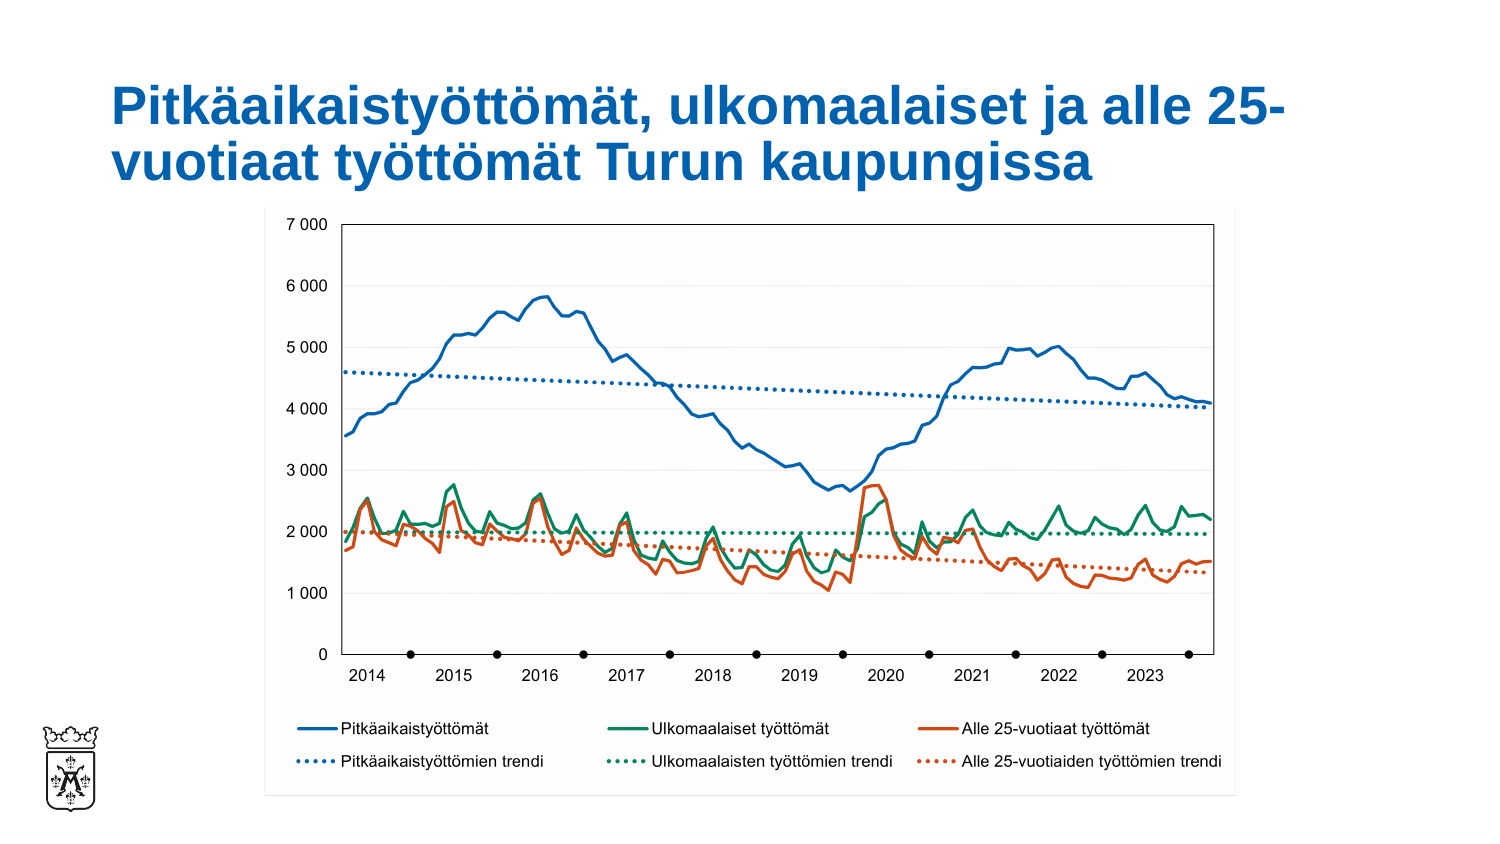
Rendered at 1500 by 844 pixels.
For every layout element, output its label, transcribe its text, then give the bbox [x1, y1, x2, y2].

title Pitkäaikaistyöttömät, ulkomaalaiset ja alle 25-vuotiaat työttömät Turun kaupungissa [111, 91, 1396, 180]
picture [264, 206, 1236, 796]
picture [42, 725, 105, 813]
